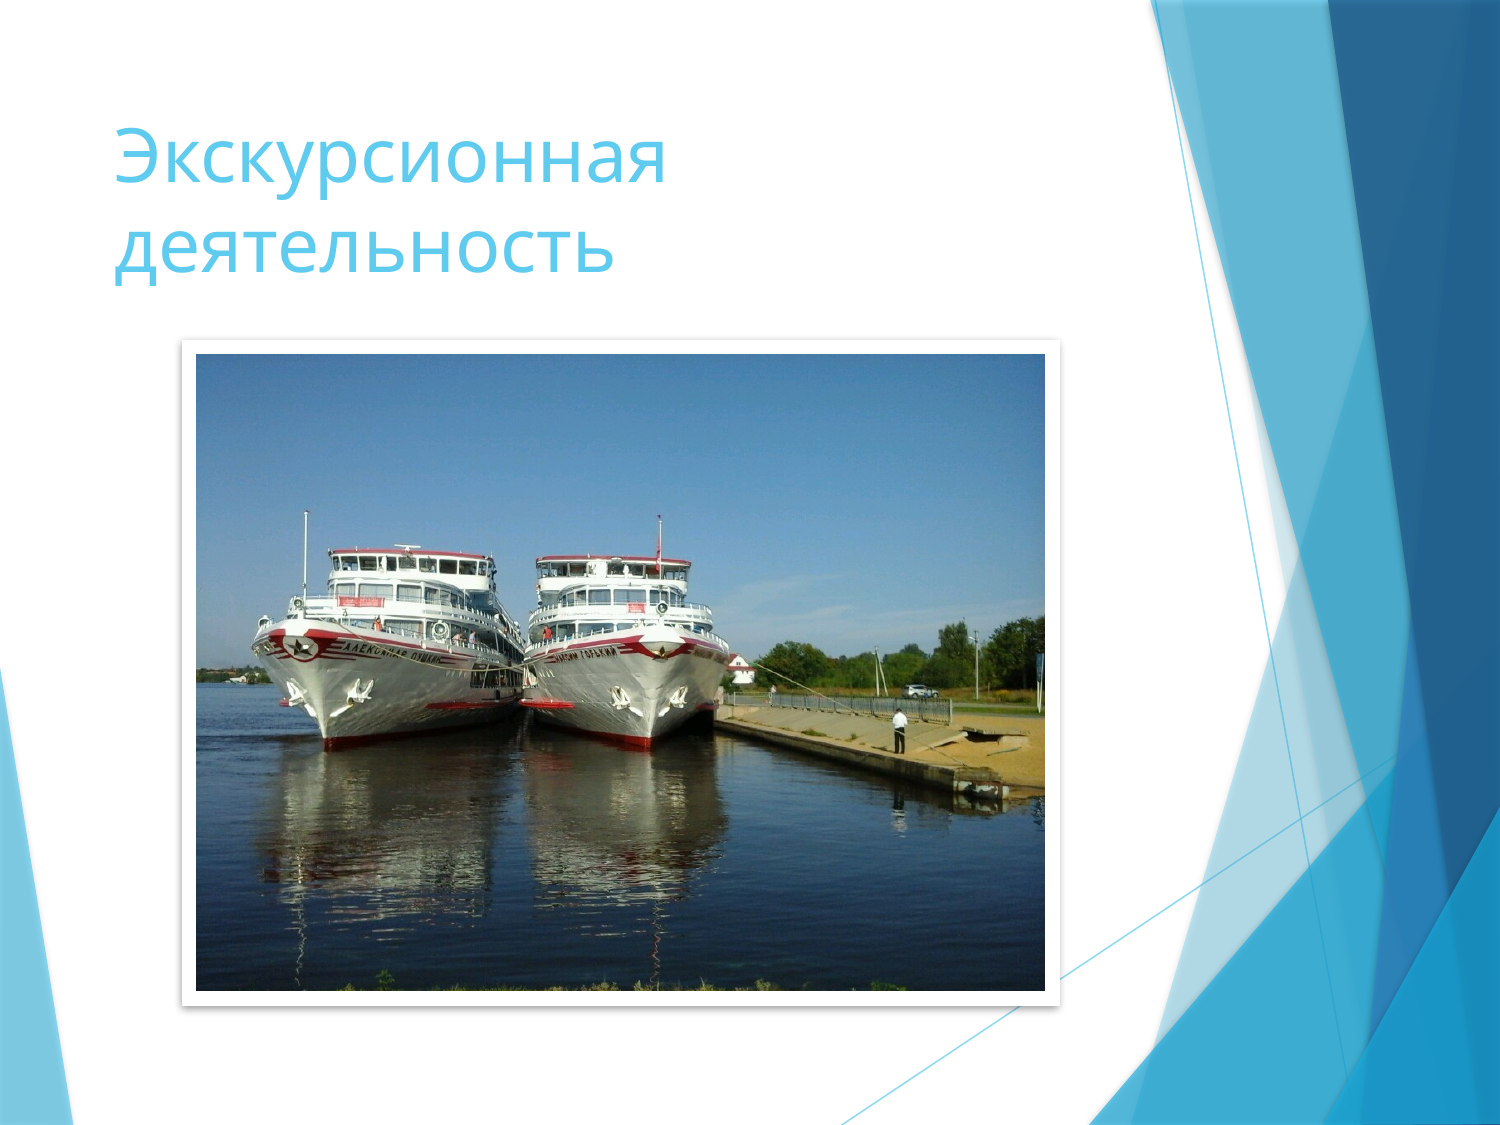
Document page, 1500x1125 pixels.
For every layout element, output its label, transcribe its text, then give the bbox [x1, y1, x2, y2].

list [195, 353, 1046, 992]
title Экскурсионная деятельность [99, 99, 1142, 317]
